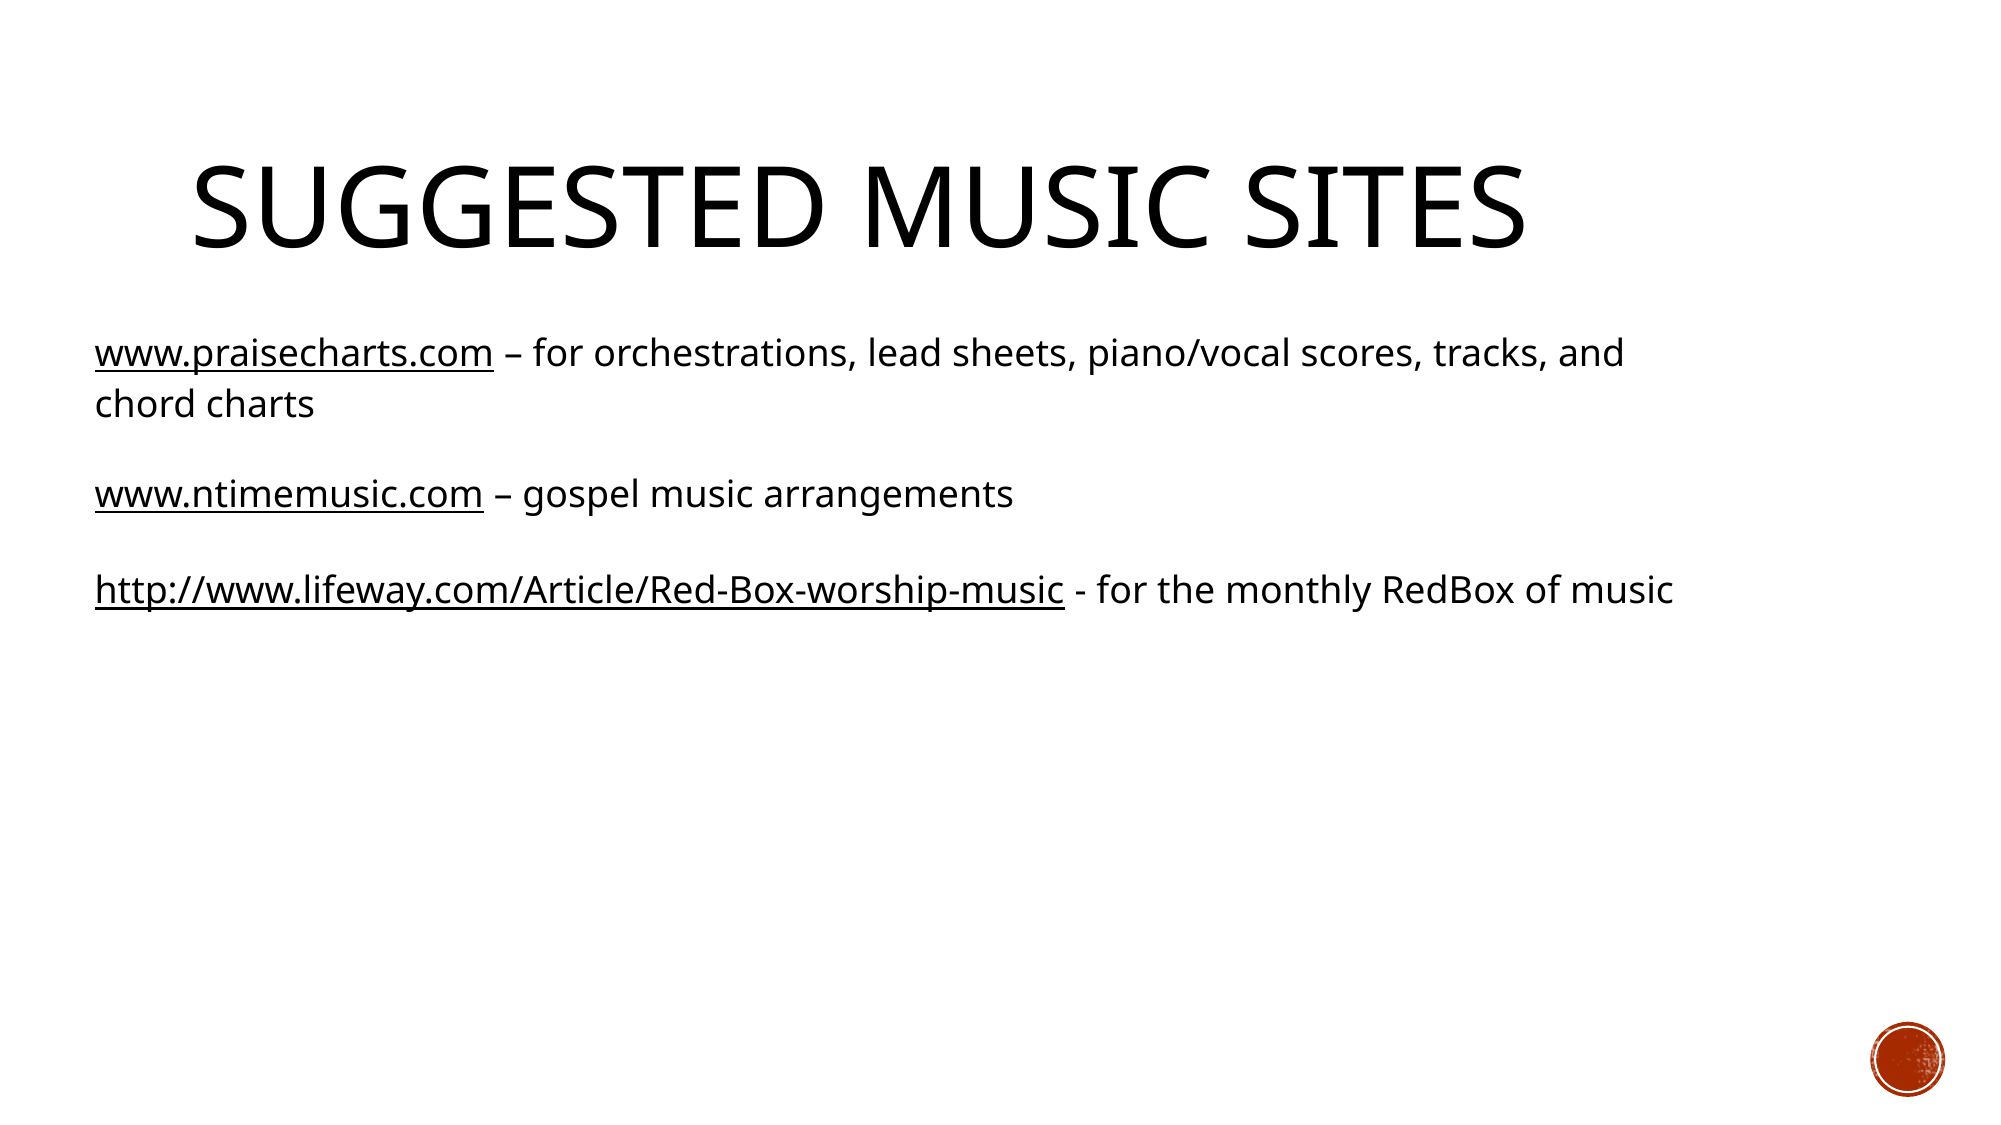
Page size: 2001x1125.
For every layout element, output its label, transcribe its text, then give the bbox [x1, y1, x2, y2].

text_box www.praisecharts.com – for orchestrations, lead sheets, piano/vocal scores, tracks, and chord charts www.ntimemusic.com – gospel music arrangements http://www.lifeway.com/Article/Red-Box-worship-music - for the monthly RedBox of music [79, 321, 1725, 715]
title Suggested Music Sites [175, 79, 1826, 344]
